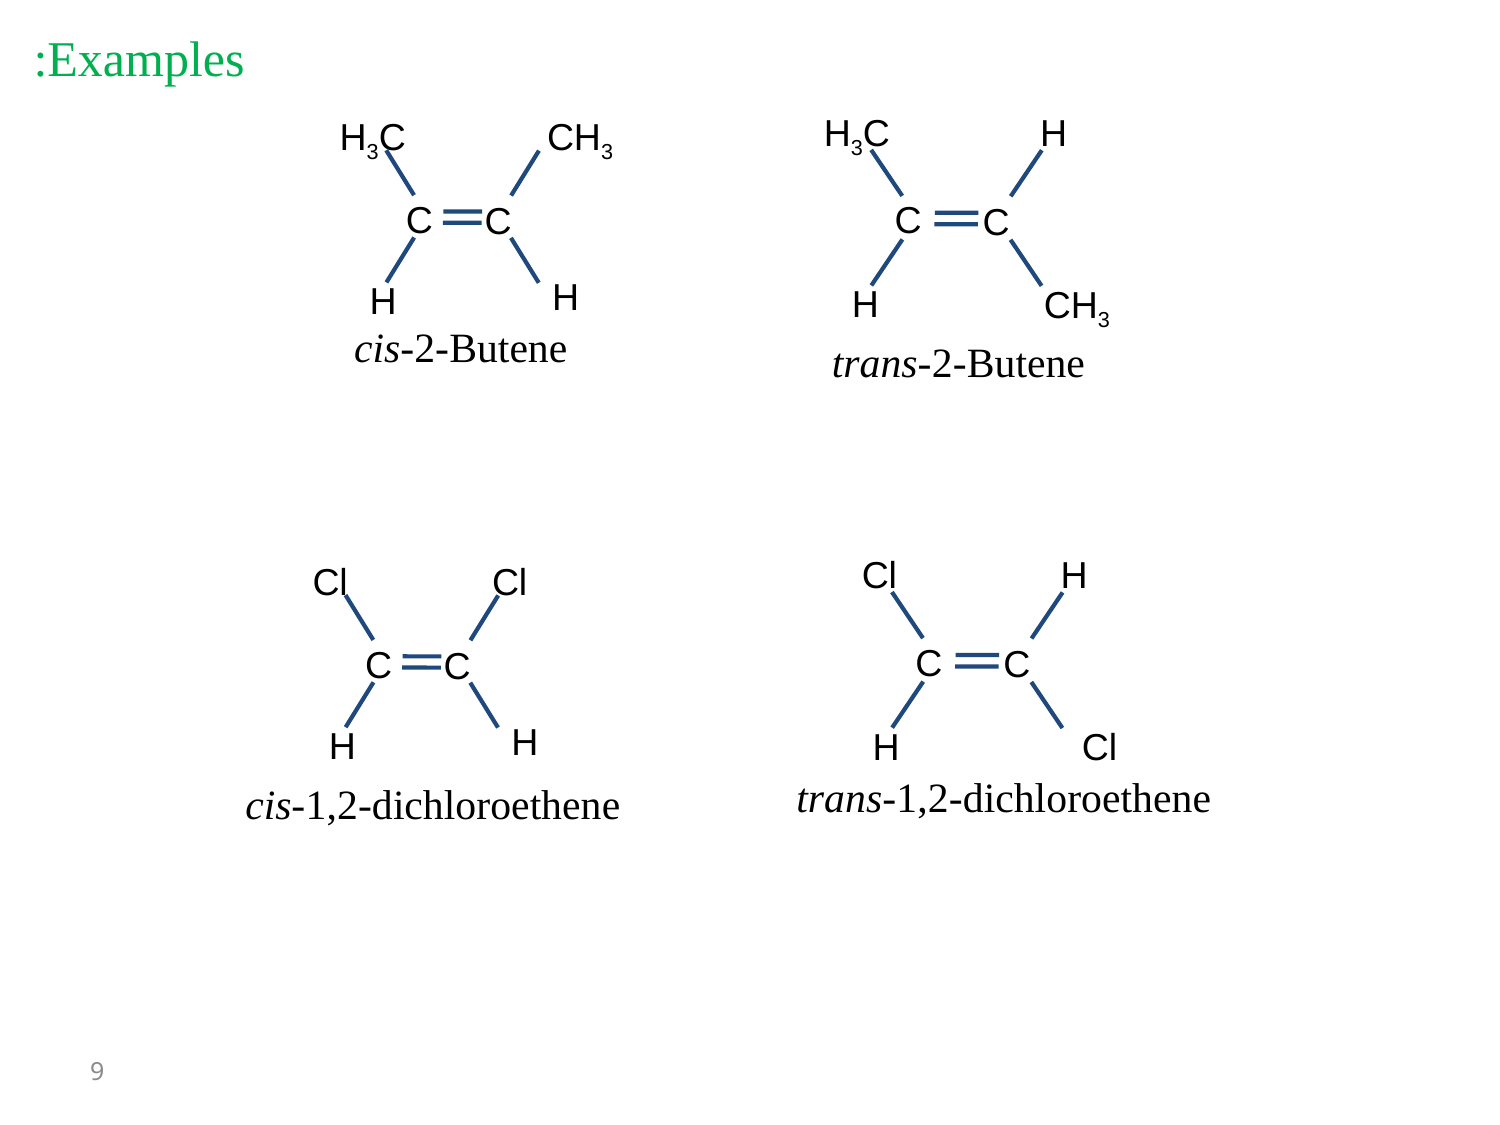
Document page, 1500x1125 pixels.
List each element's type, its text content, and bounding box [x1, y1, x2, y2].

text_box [265, 550, 624, 881]
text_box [528, 101, 1112, 439]
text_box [655, 543, 1215, 874]
text_box Examples: [18, 19, 260, 94]
slide_number 9 [75, 1042, 425, 1103]
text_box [212, 105, 612, 424]
